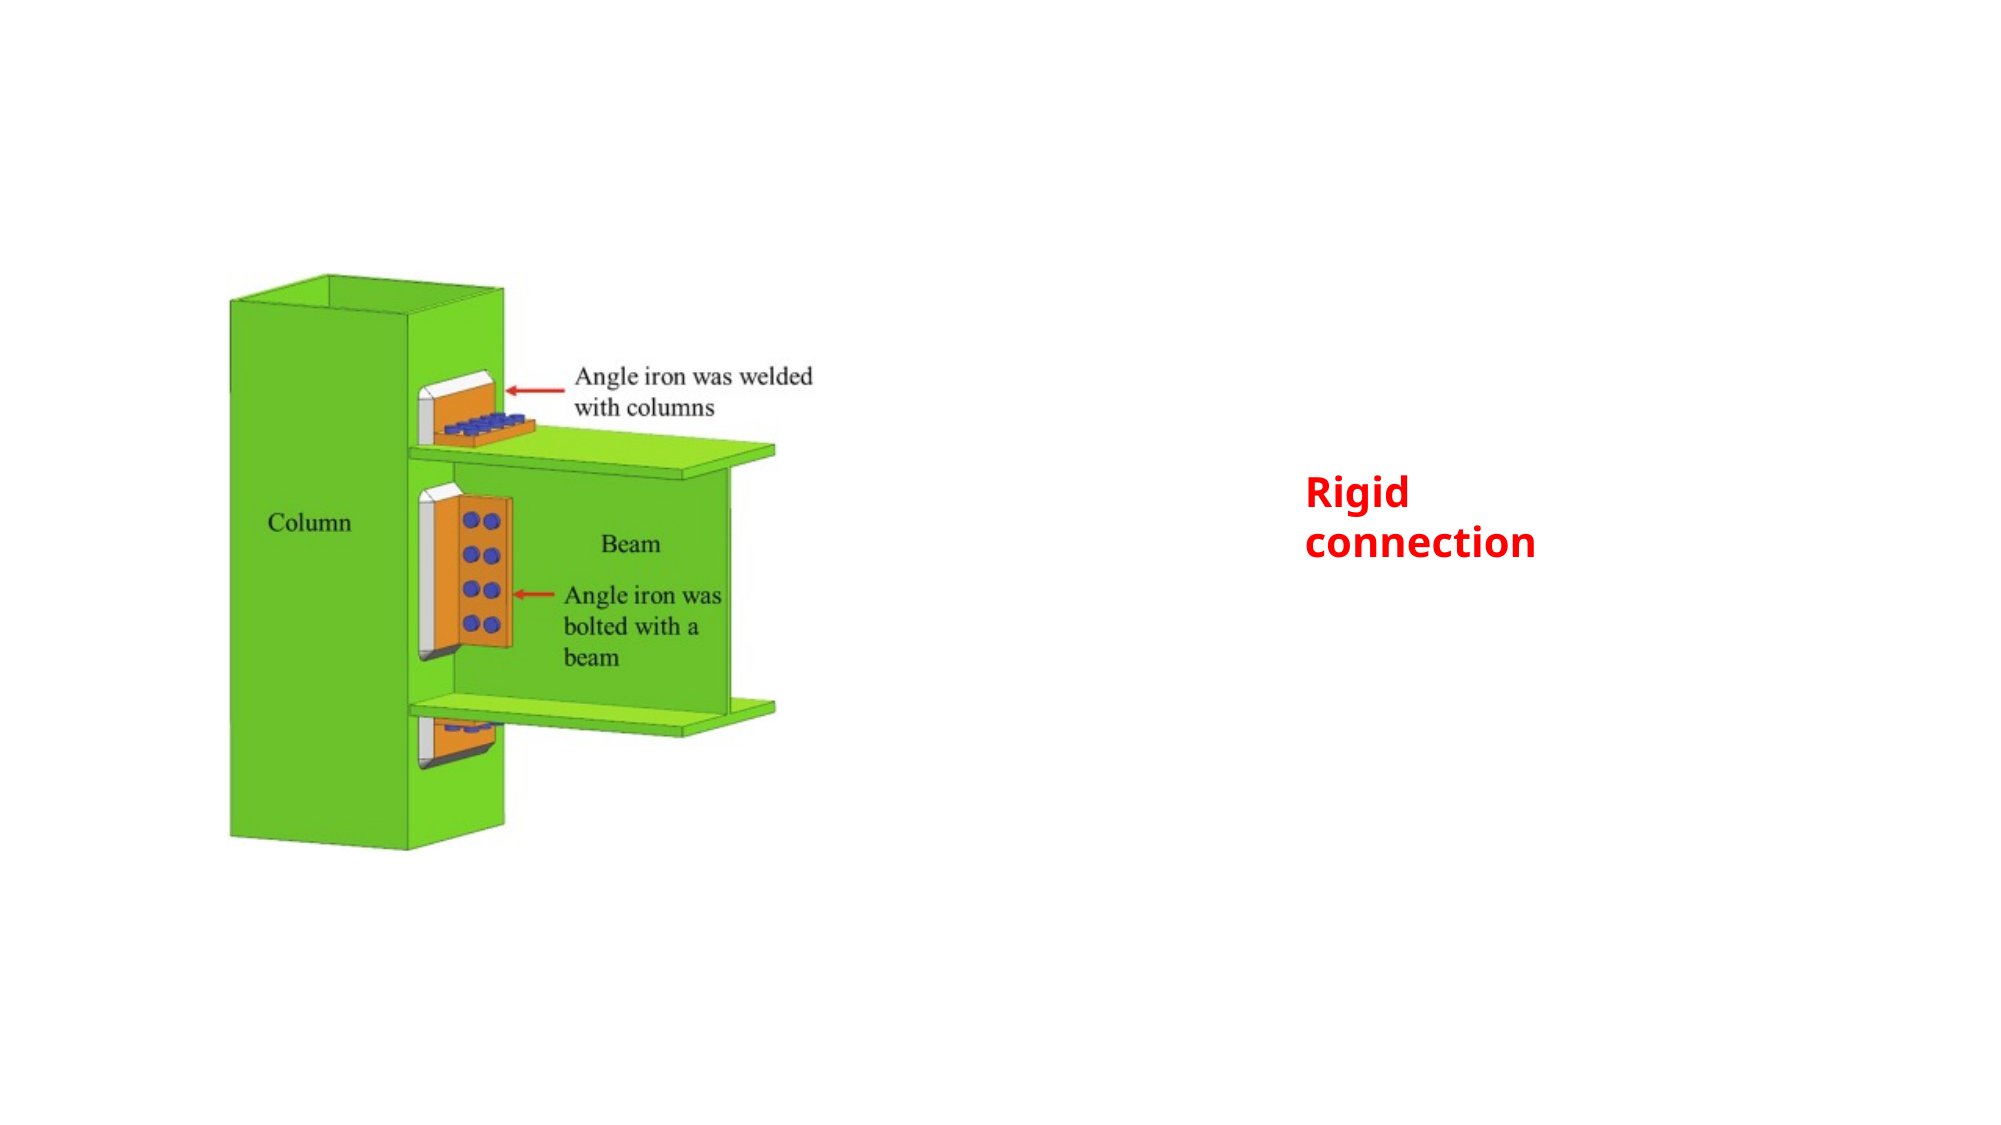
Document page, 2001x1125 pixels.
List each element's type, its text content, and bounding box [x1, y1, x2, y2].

text_box Rigid connection [1289, 458, 1659, 573]
picture [227, 270, 816, 855]
